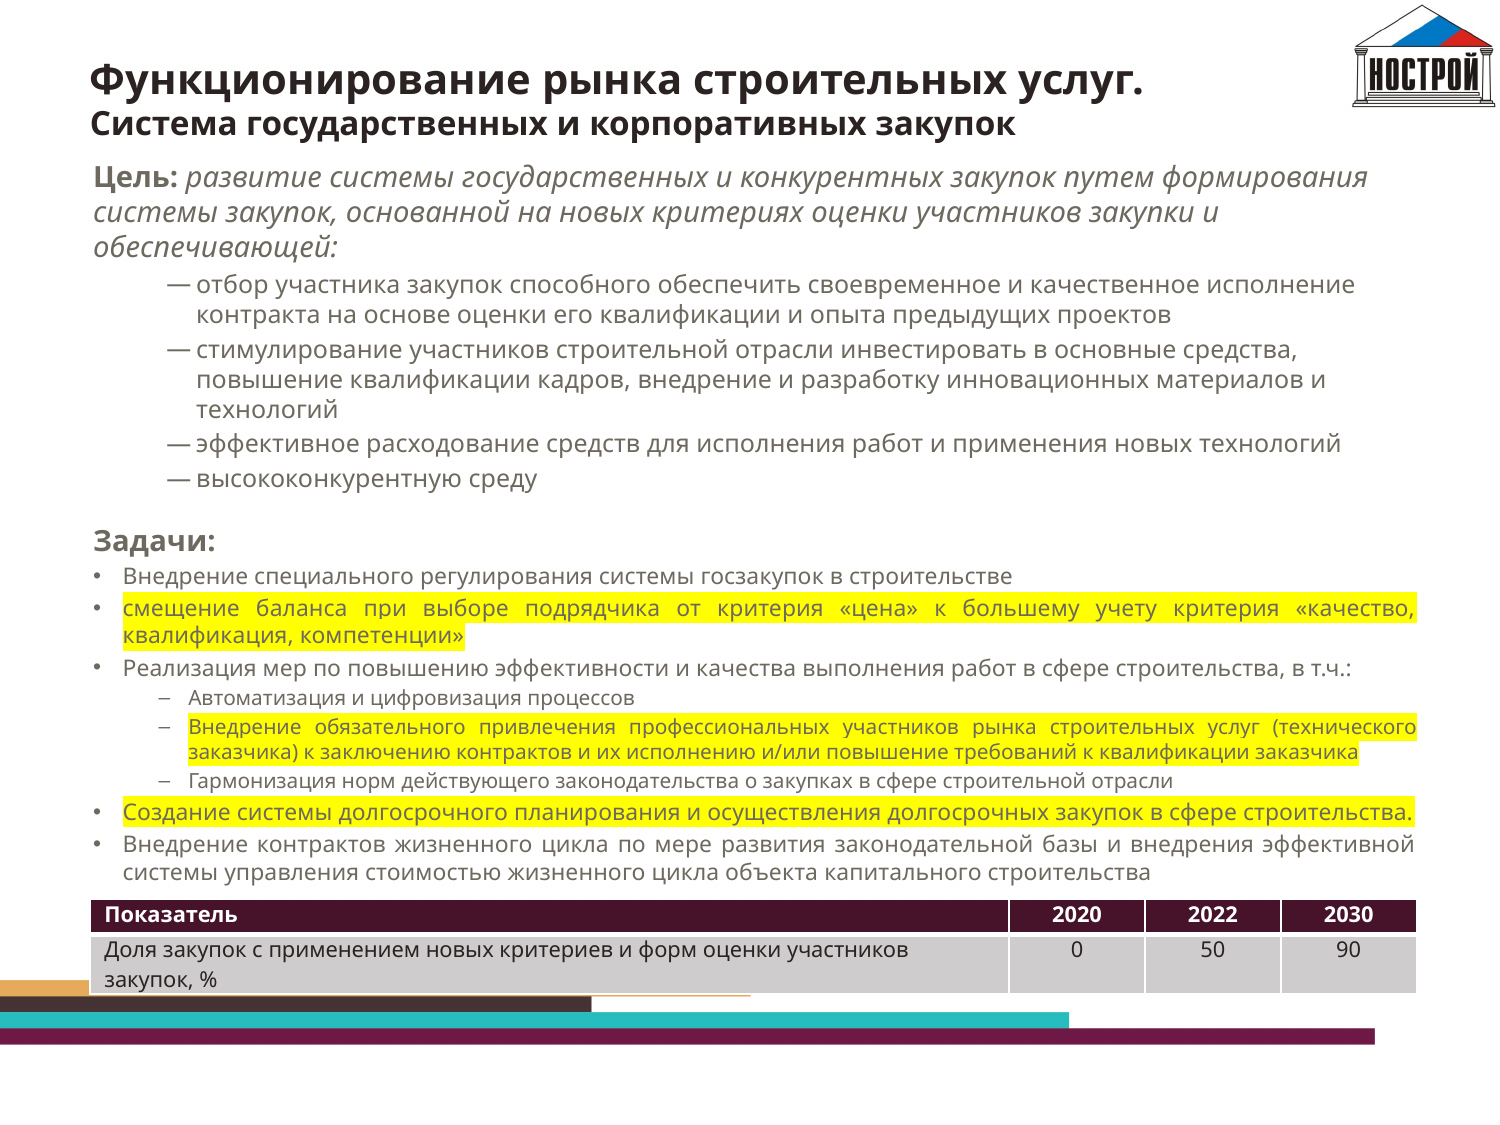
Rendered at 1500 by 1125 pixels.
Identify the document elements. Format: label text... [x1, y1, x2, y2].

table_cell Доля закупок с применением новых критериев и форм оценки участников закупок, % [91, 937, 1008, 993]
table_header 2030 [1282, 900, 1416, 932]
table_header 2020 [1010, 900, 1144, 932]
table_cell 90 [1282, 937, 1416, 993]
table_cell 50 [1146, 937, 1280, 993]
list Цель: развитие системы государственных и конкурентных закупок путем формирования системы закупок, основанной на новых критериях оценки участников закупки и обеспечивающей: отбор участника закупок способного обеспечить своевременное и качественное исполнение контракта на основе оценки его квалификации и опыта предыдущих проектов стимулирование участников строительной отрасли инвестировать в основные средства, повышение квалификации кадров, внедрение и разработку инновационных материалов и технологий эффективное расходование средств для исполнения работ и применения новых технологий высококонкурентную среду Задачи: Внедрение специального регулирования системы госзакупок в строительстве смещение баланса при выборе подрядчика от критерия «цена» к большему учету критерия «качество, квалификация, компетенции» Реализация мер по повышению эффективности и качества выполнения работ в сфере строительства, в т.ч.: Автоматизация и цифровизация процессов Внедрение обязательного привлечения профессиональных участников рынка строительных услуг (технического заказчика) к заключению контрактов и их исполнению и/или повышение требований к квалификации заказчика Гармонизация норм действующего законодательства о закупках в сфере строительной отрасли Создание системы долгосрочного планирования и осуществления долгосрочных закупок в сфере строительства. Внедрение контрактов жизненного цикла по мере развития законодательной базы и внедрения эффективной системы управления стоимостью жизненного цикла объекта капитального строительства [93, 158, 1417, 782]
picture [0, 0, 1500, 1125]
table_cell 0 [1010, 937, 1144, 993]
title Функционирование рынка строительных услуг. Система государственных и корпоративных закупок [75, 45, 1348, 114]
table_header 2022 [1146, 900, 1280, 932]
table_header Показатель [91, 900, 1008, 932]
